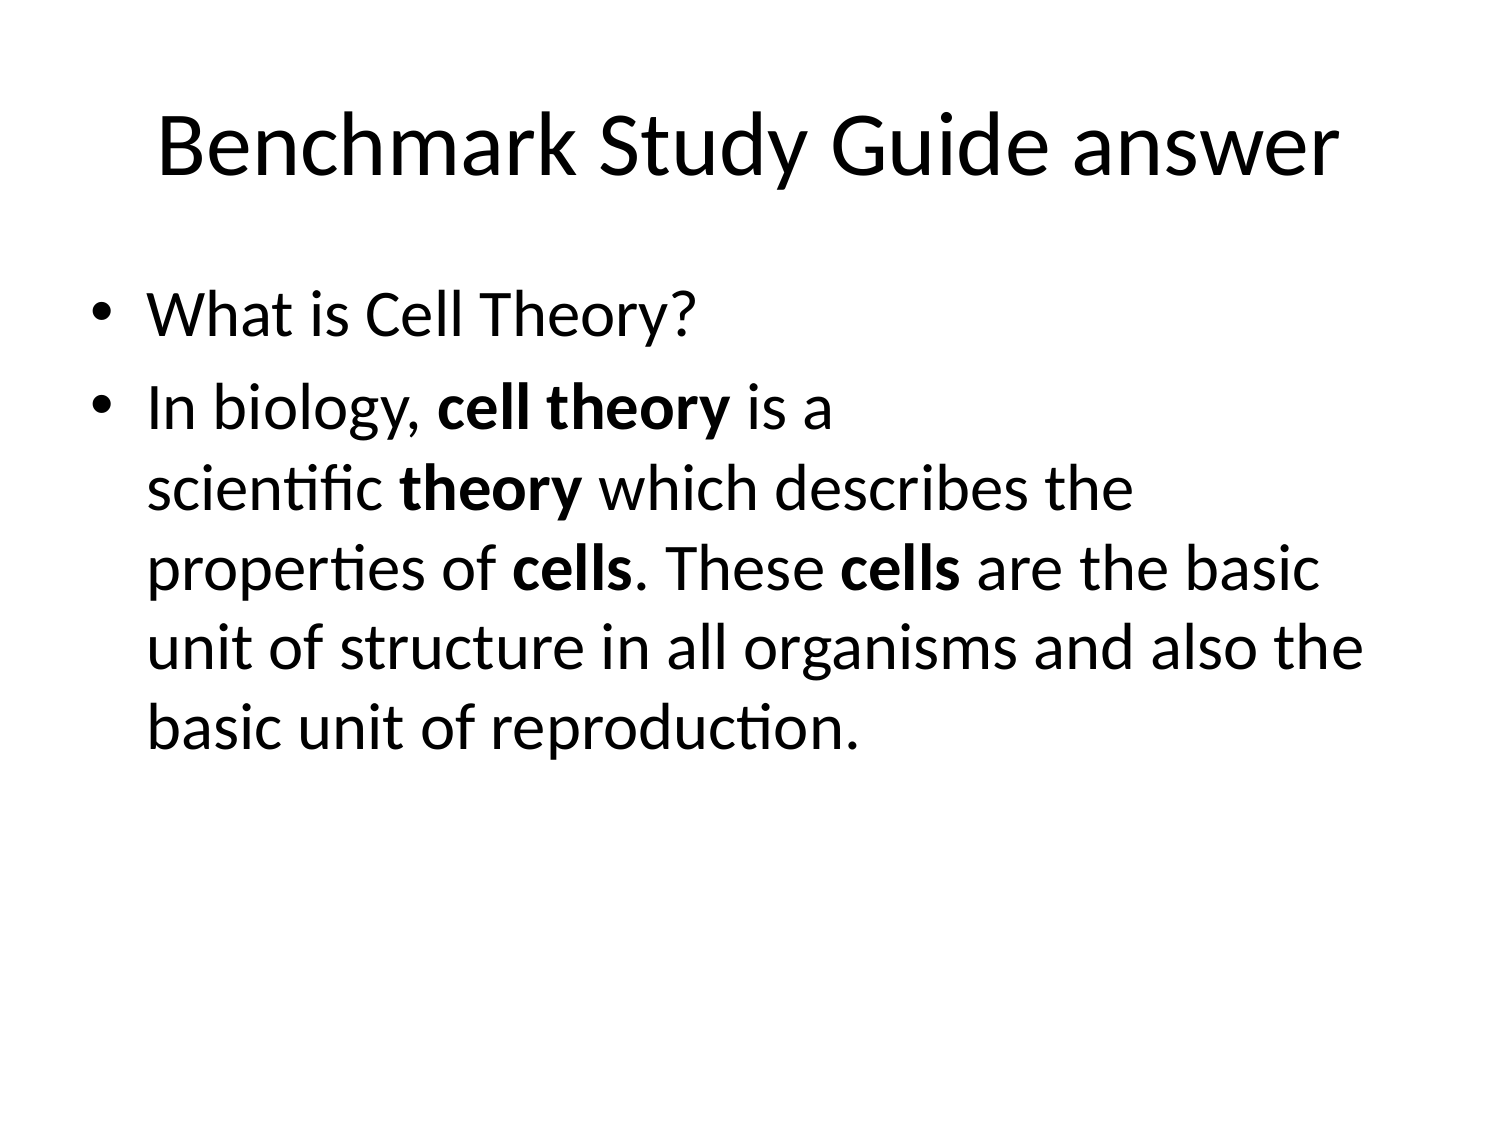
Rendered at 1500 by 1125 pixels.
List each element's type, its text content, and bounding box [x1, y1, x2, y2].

title Benchmark Study Guide answer [75, 45, 1425, 233]
list What is Cell Theory? In biology, cell theory is a scientific theory which describes the properties of cells. These cells are the basic unit of structure in all organisms and also the basic unit of reproduction. [75, 262, 1425, 1005]
